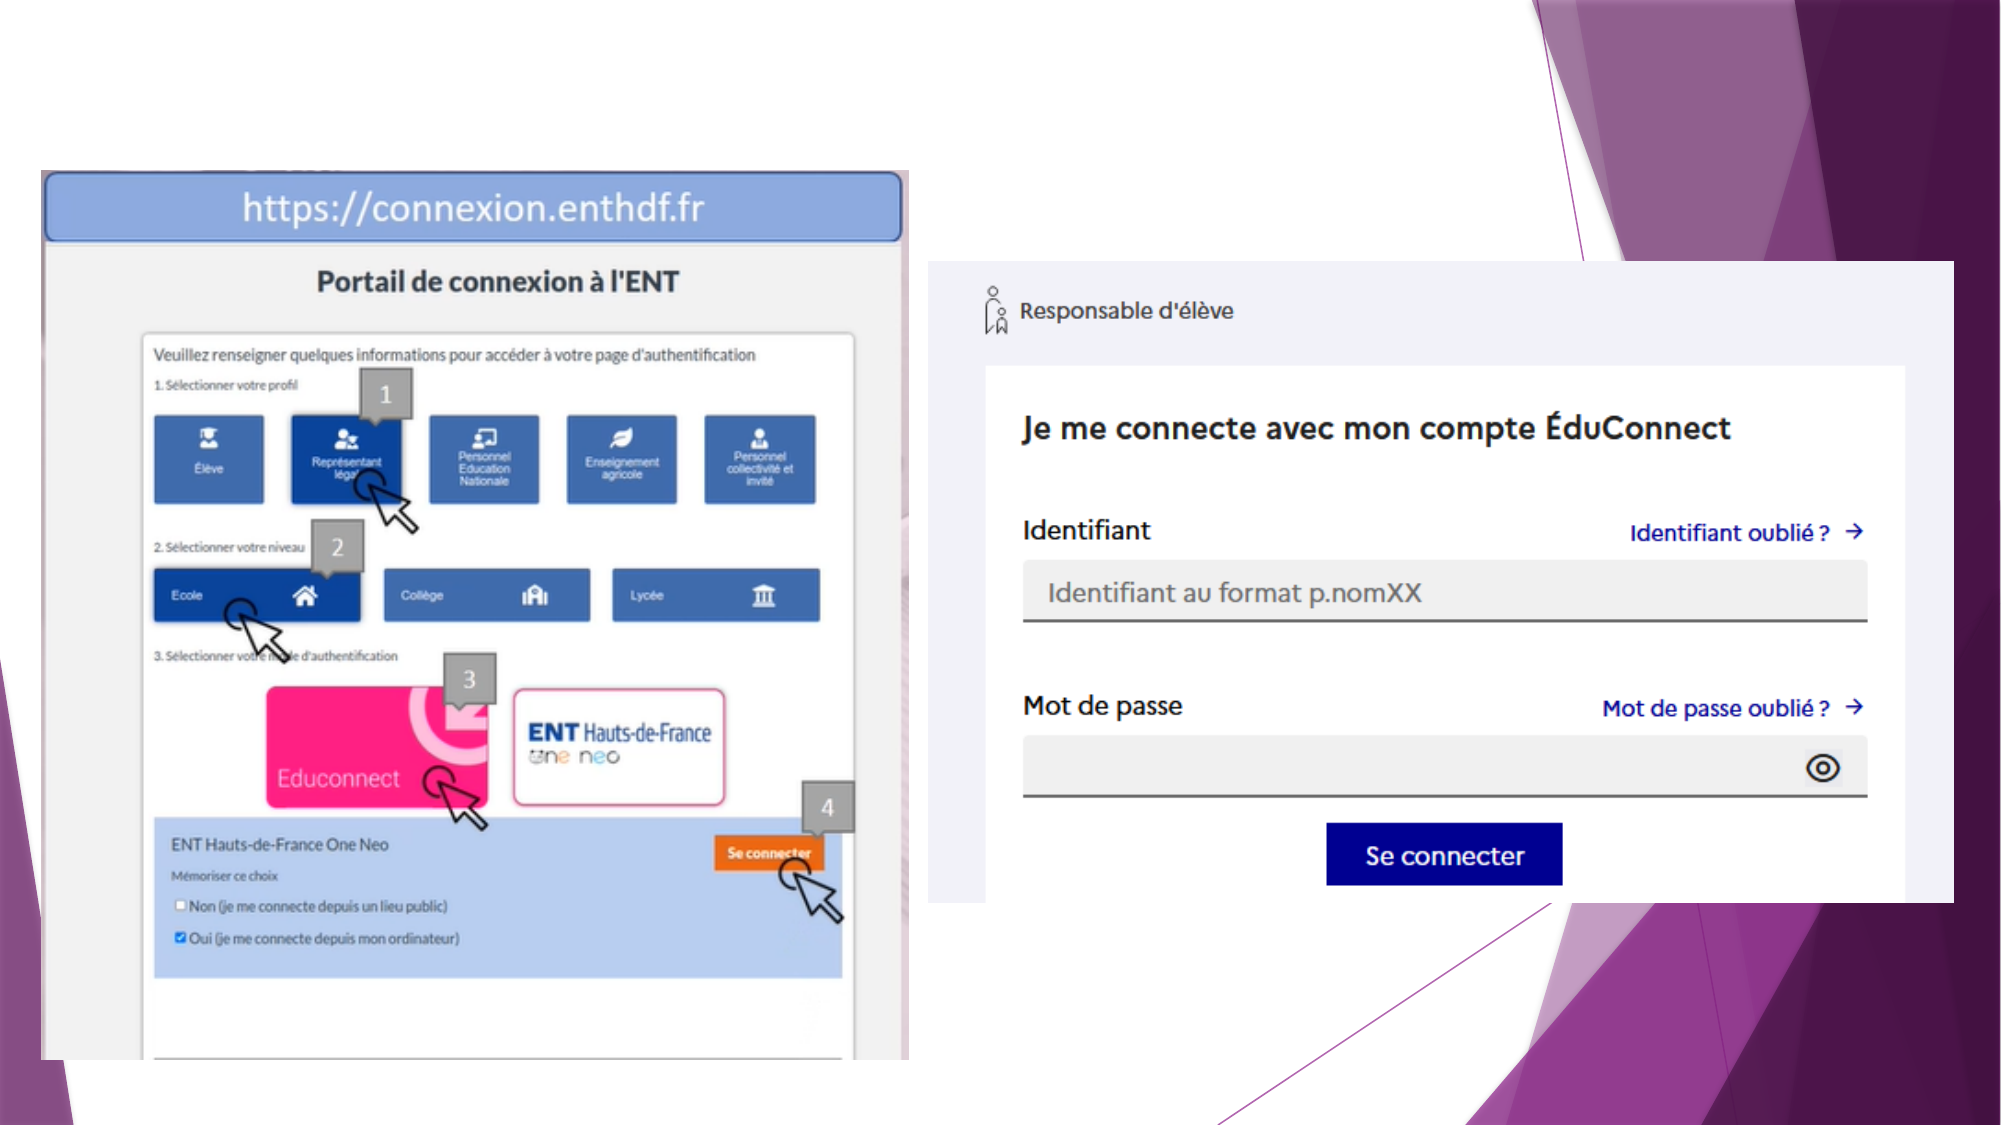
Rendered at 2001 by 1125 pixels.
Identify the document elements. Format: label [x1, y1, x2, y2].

picture [928, 261, 1955, 903]
picture [41, 170, 910, 1060]
